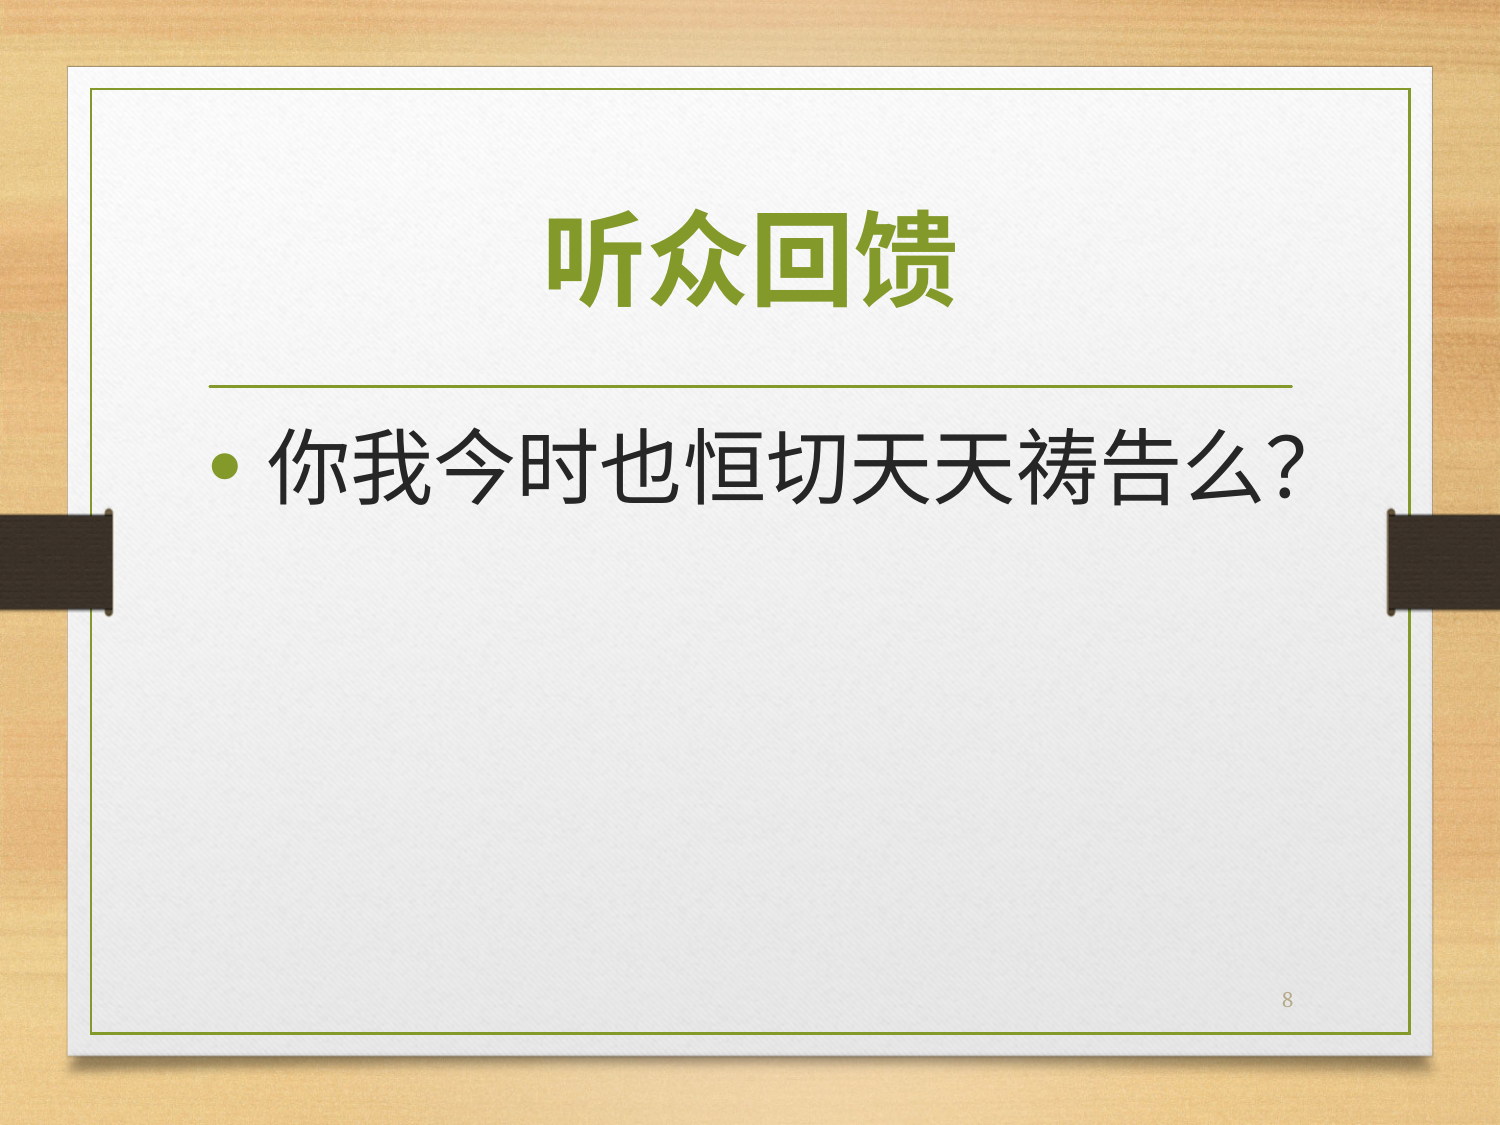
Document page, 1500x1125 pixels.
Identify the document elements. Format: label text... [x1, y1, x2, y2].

title 听众回馈 [193, 150, 1309, 365]
slide_number 8 [1243, 977, 1309, 1024]
list 你我今时也恒切天天祷告么？ [193, 408, 1309, 974]
picture [0, 0, 1500, 1125]
